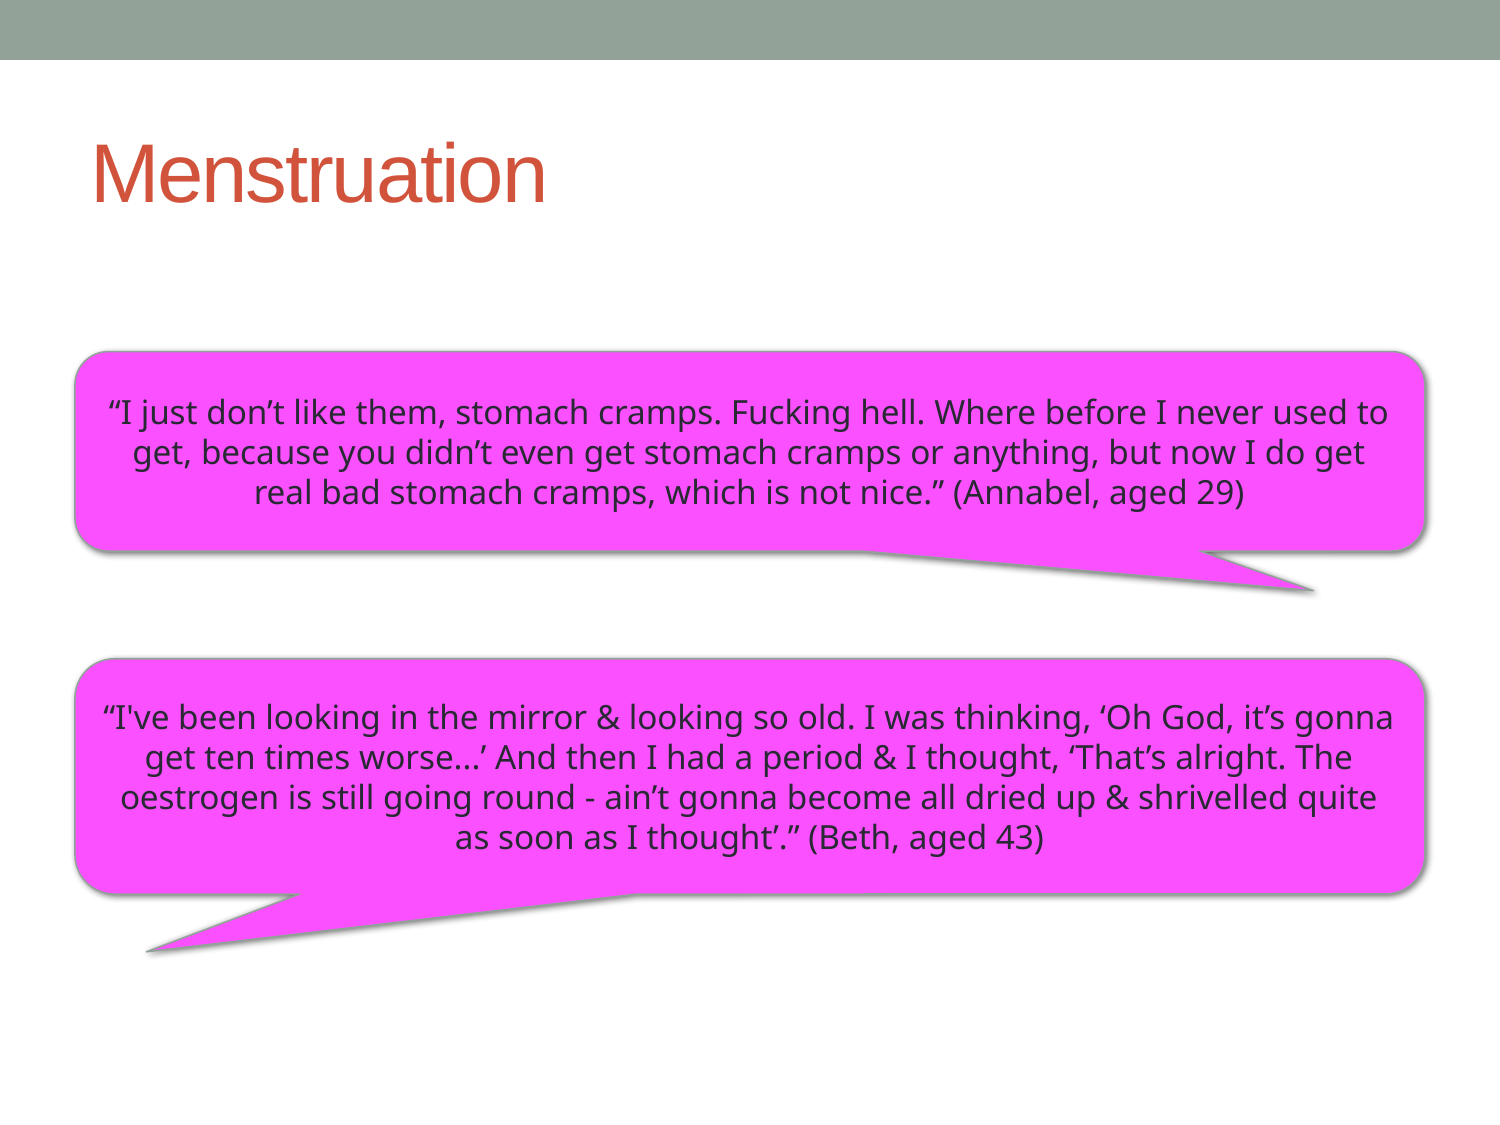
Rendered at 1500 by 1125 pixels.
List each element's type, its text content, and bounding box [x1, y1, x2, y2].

text_box “I've been looking in the mirror & looking so old. I was thinking, ‘Oh God, it’s gonna get ten times worse...’ And then I had a period & I thought, ‘That’s alright. The oestrogen is still going round - ain’t gonna become all dried up & shrivelled quite as soon as I thought’.” (Beth, aged 43) [74, 657, 1426, 953]
text_box “I just don’t like them, stomach cramps. Fucking hell. Where before I never used to get, because you didn’t even get stomach cramps or anything, but now I do get real bad stomach cramps, which is not nice.” (Annabel, aged 29) [74, 350, 1426, 592]
title Menstruation [75, 87, 1425, 250]
